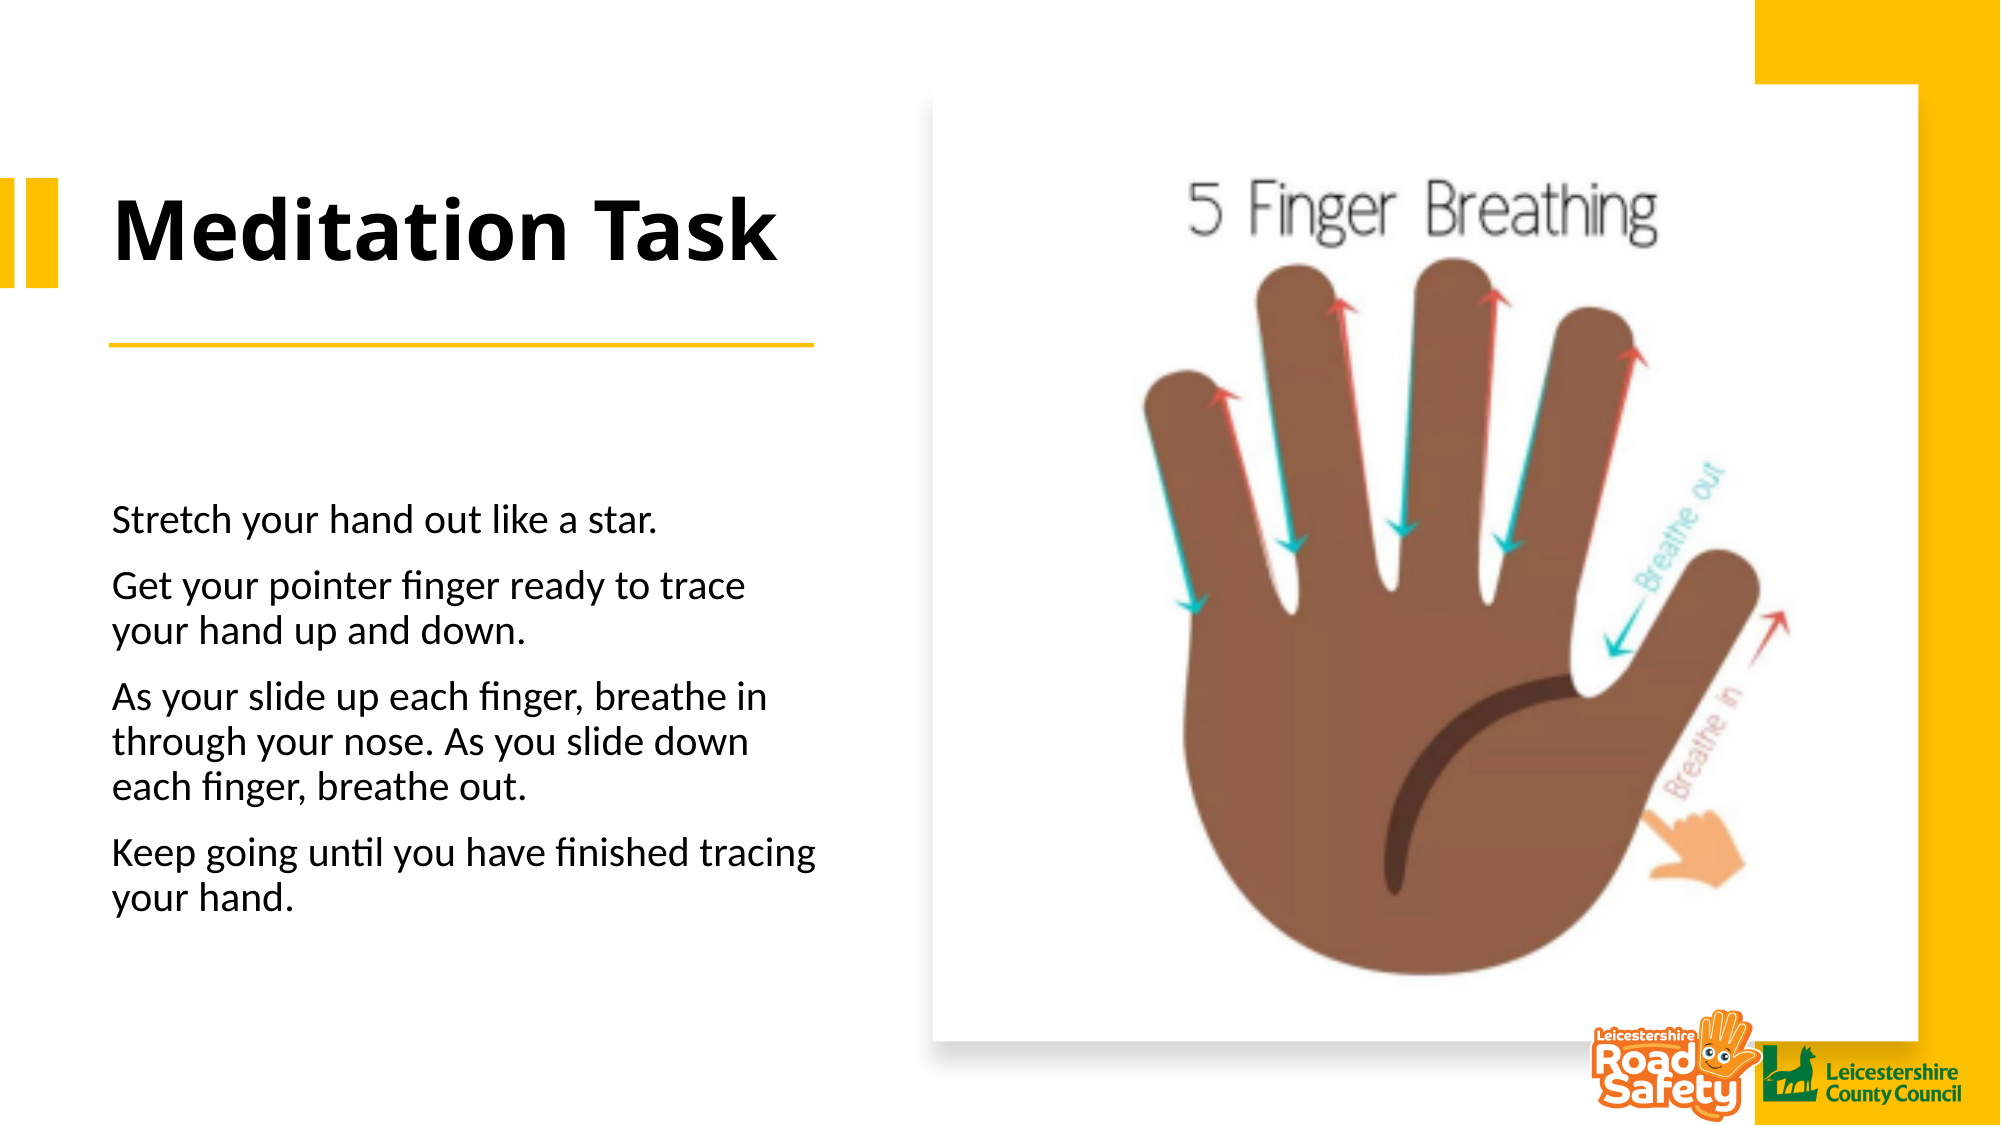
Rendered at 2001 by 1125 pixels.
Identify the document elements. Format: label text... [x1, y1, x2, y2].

picture [980, 131, 1871, 994]
title Meditation Task [96, 140, 845, 326]
text_box [0, 0, 1754, 1125]
picture [1589, 1007, 1961, 1125]
text_box [108, 342, 815, 348]
text_box [1754, 0, 2000, 1125]
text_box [0, 177, 59, 289]
list Stretch your hand out like a star. Get your pointer finger ready to trace your hand up and down. As your slide up each finger, breathe in through your nose. As you slide down each finger, breathe out. Keep going until you have finished tracing your hand. [96, 382, 845, 1036]
text_box [932, 83, 1919, 1042]
